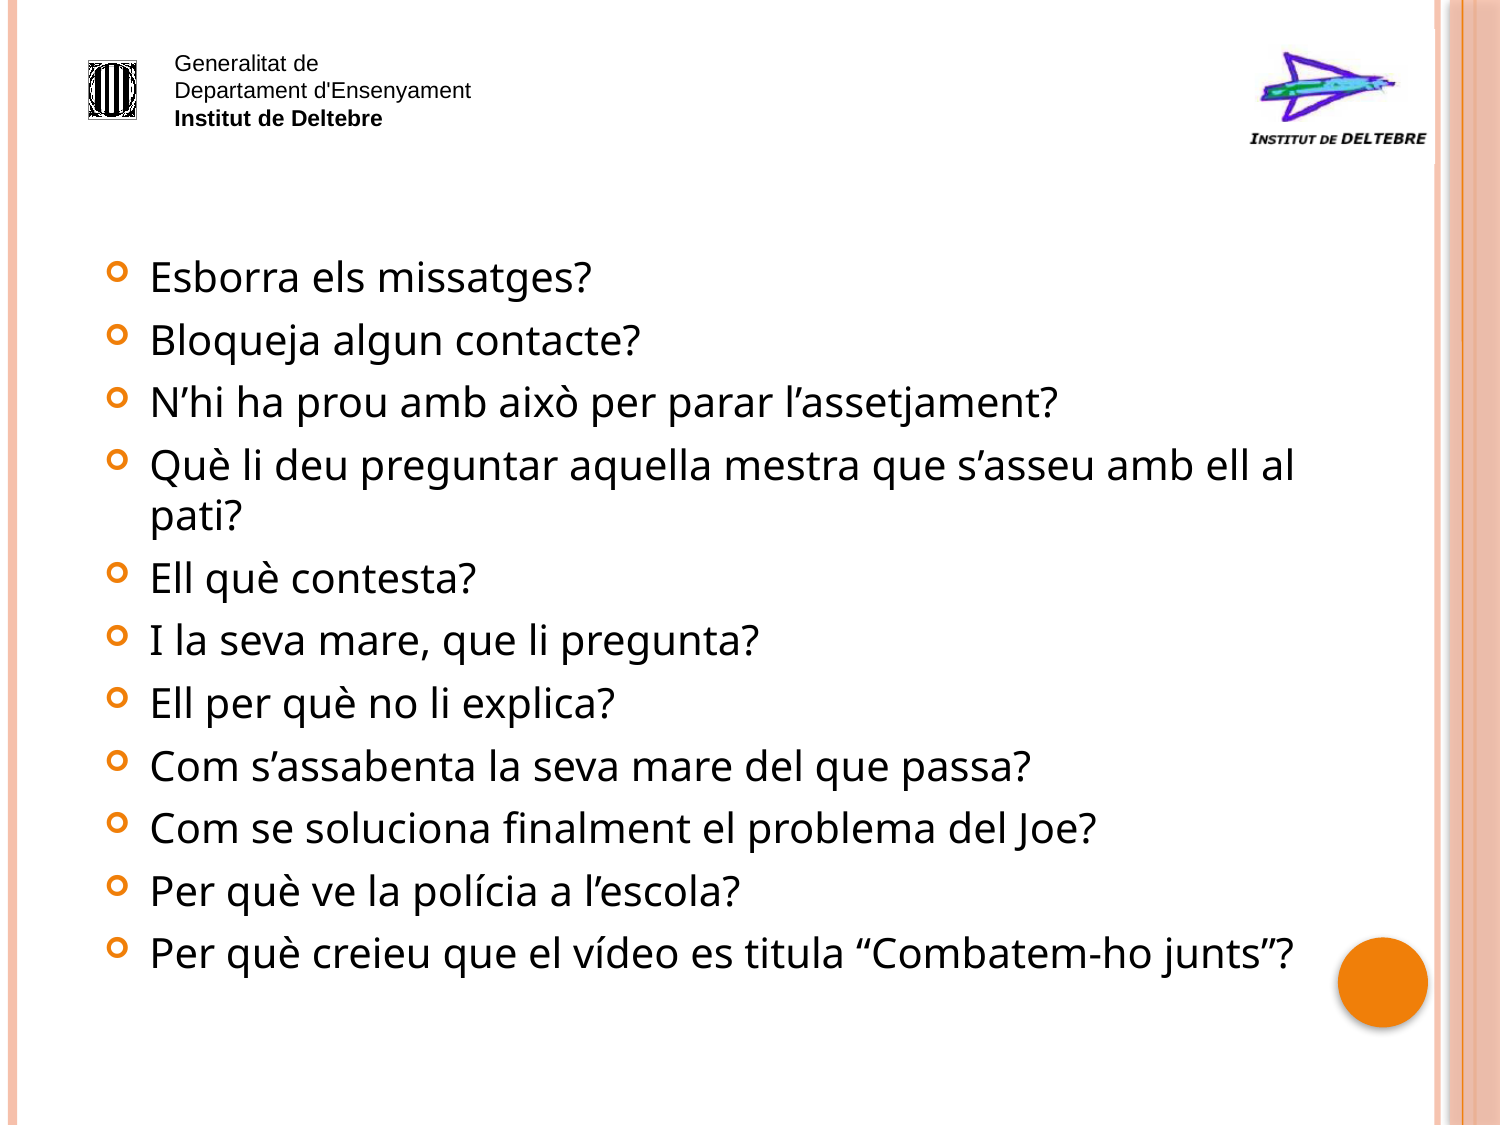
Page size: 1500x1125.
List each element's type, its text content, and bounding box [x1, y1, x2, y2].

list Esborra els missatges? Bloqueja algun contacte? N’hi ha prou amb això per parar l’assetjament? Què li deu preguntar aquella mestra que s’asseu amb ell al pati? Ell què contesta? I la seva mare, que li pregunta? Ell per què no li explica? Com s’assabenta la seva mare del que passa? Com se soluciona finalment el problema del Joe? Per què ve la polícia a l’escola? Per què creieu que el vídeo es titula “Combatem-ho junts”? [89, 243, 1315, 1071]
picture [1233, 28, 1436, 165]
text_box Generalitat de Departament d'Ensenyament Institut de Deltebre [159, 41, 839, 139]
picture [88, 60, 138, 120]
